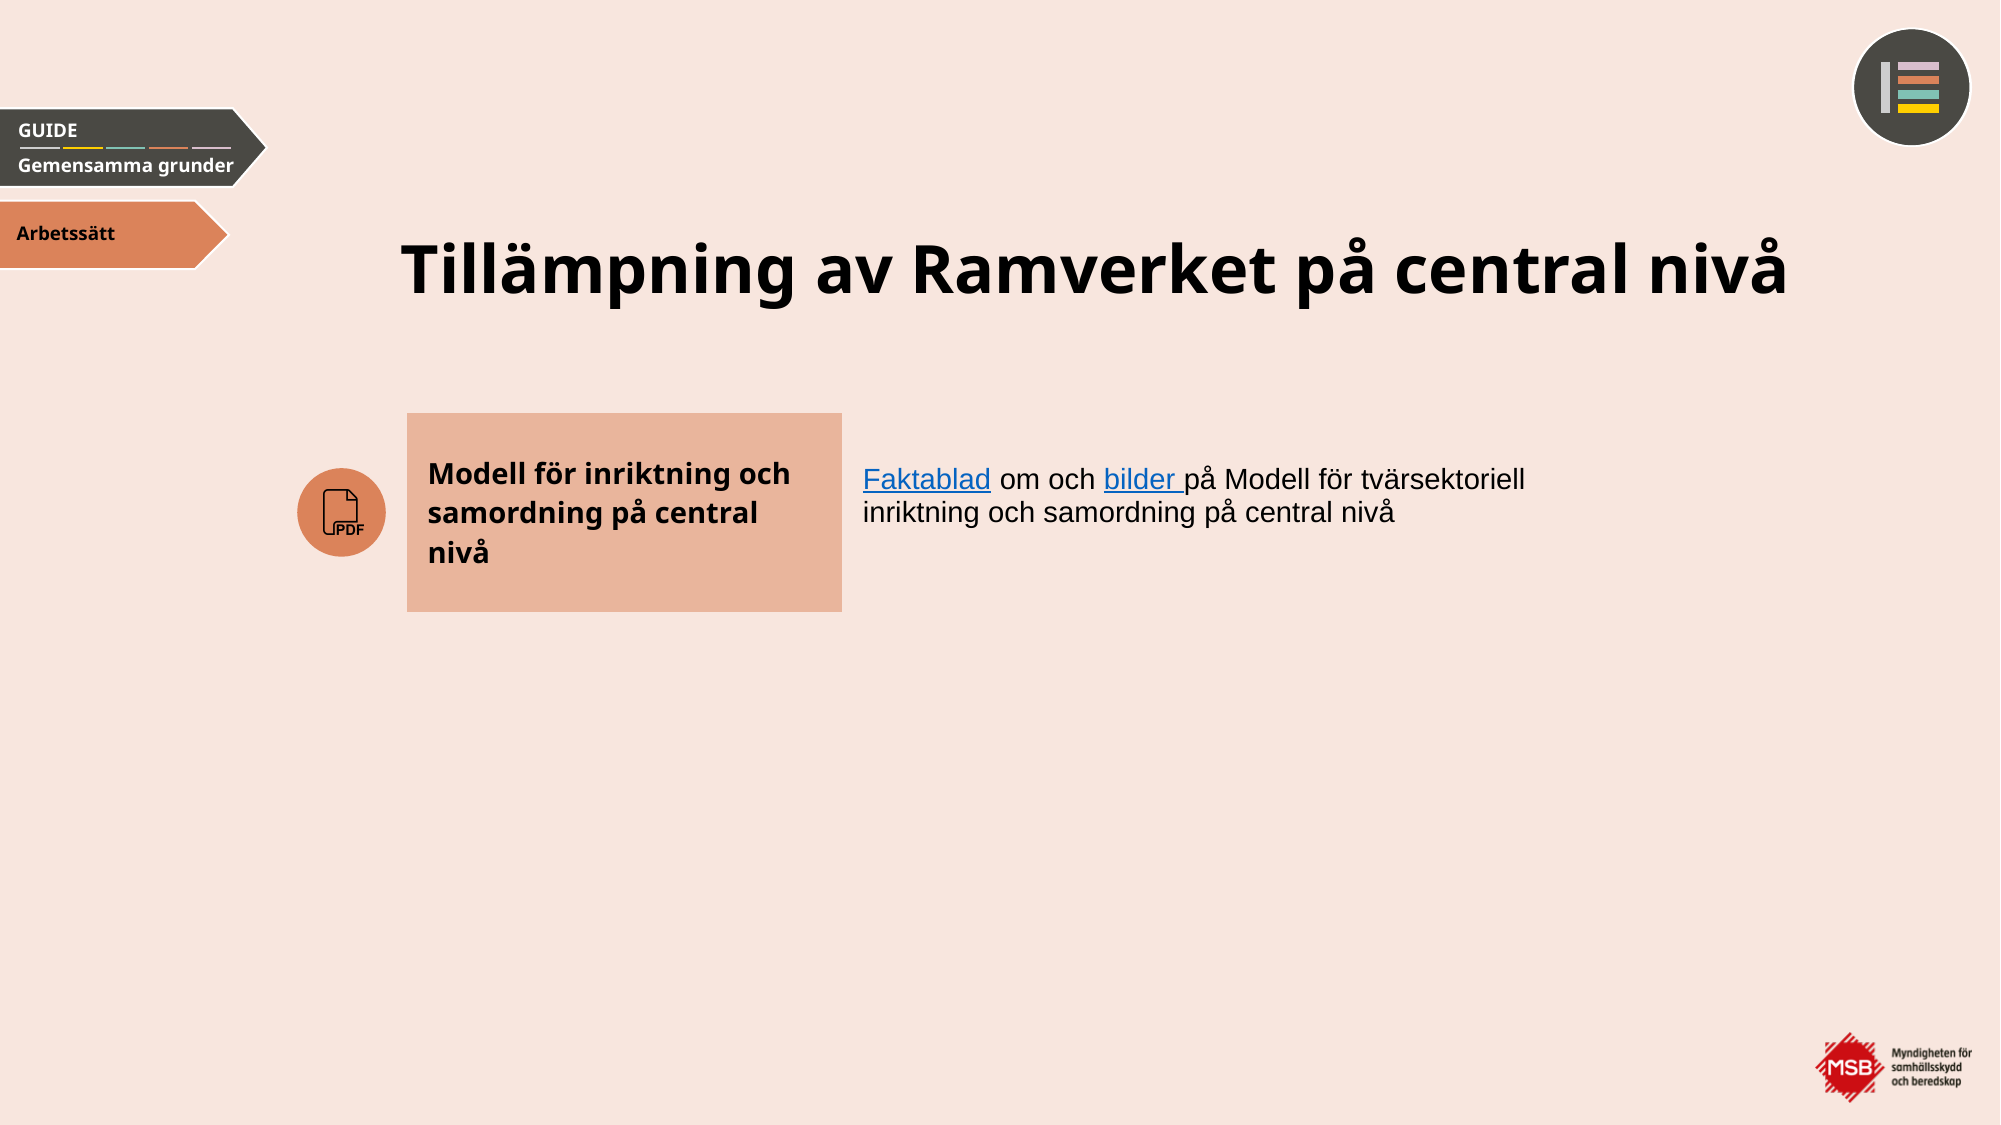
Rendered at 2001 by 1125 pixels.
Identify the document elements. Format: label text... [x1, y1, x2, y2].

picture [1815, 1032, 1972, 1103]
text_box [297, 468, 386, 557]
table_header Modell för inriktning och samordning på central nivå [407, 413, 842, 612]
table_header Faktablad om och bilder på Modell för tvärsektoriell inriktning och samordning på central nivå [842, 413, 1645, 612]
title Tillämpning av Ramverket på central nivå [385, 227, 1937, 316]
